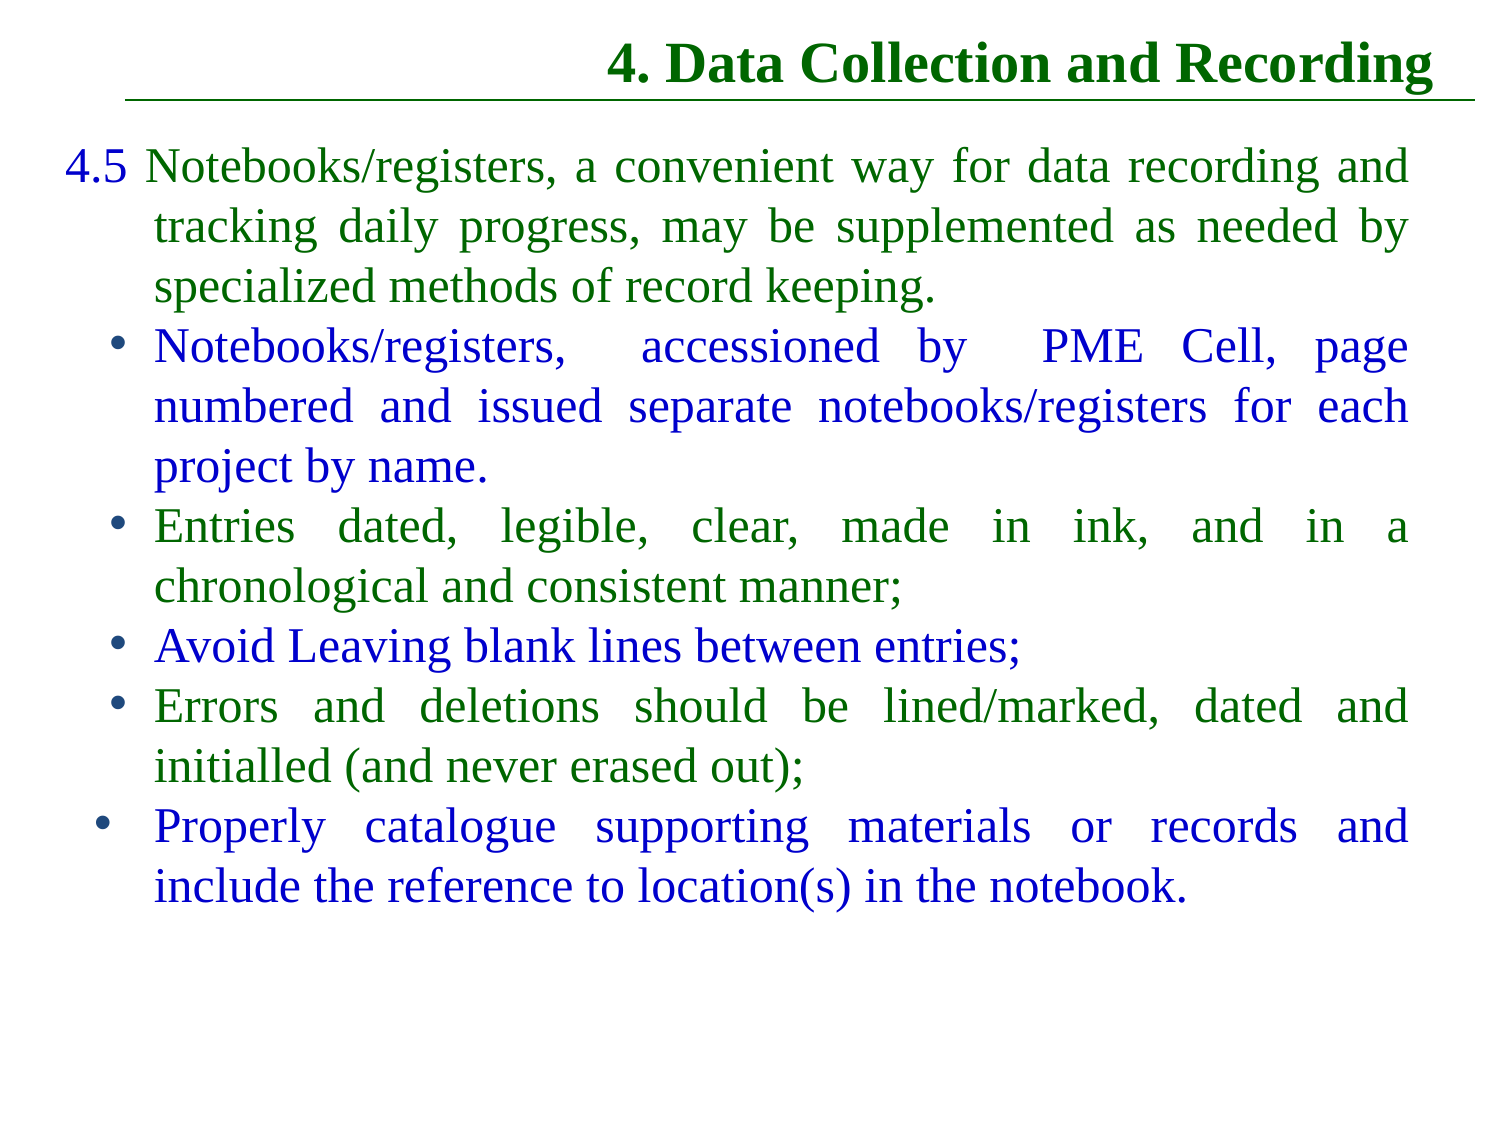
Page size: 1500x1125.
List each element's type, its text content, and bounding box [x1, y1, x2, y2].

text_box 4. Data Collection and Recording [99, 24, 1450, 93]
list 4.5 Notebooks/registers, a convenient way for data recording and tracking daily progress, may be supplemented as needed by specialized methods of record keeping. Notebooks/registers, accessioned by PME Cell, page numbered and issued separate notebooks/registers for each project by name. Entries dated, legible, clear, made in ink, and in a chronological and consistent manner; Avoid Leaving blank lines between entries; Errors and deletions should be lined/marked, dated and initialled (and never erased out); Properly catalogue supporting materials or records and include the reference to location(s) in the notebook. [50, 125, 1425, 1038]
